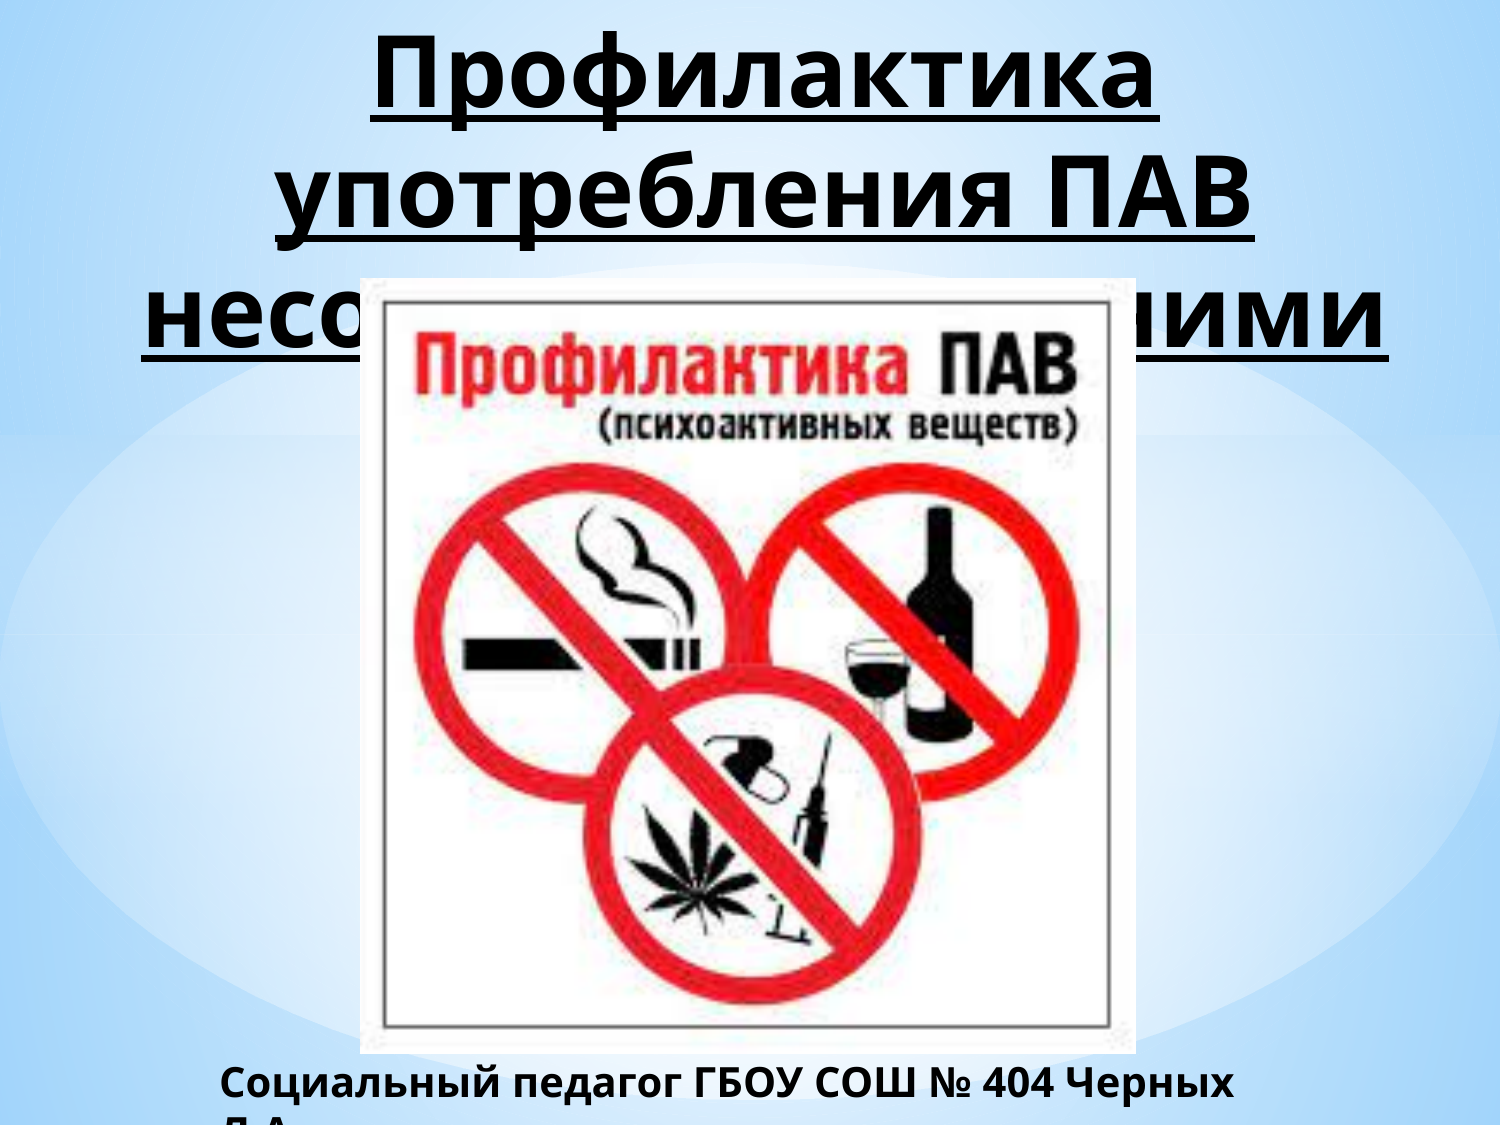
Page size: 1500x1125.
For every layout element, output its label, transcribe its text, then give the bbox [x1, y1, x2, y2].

title Профилактика употребления ПАВ несовершеннолетними [0, 0, 1500, 284]
picture [359, 278, 1136, 1055]
text_box Социальный педагог ГБОУ СОШ № 404 Черных Л.А. [204, 1048, 1292, 1125]
